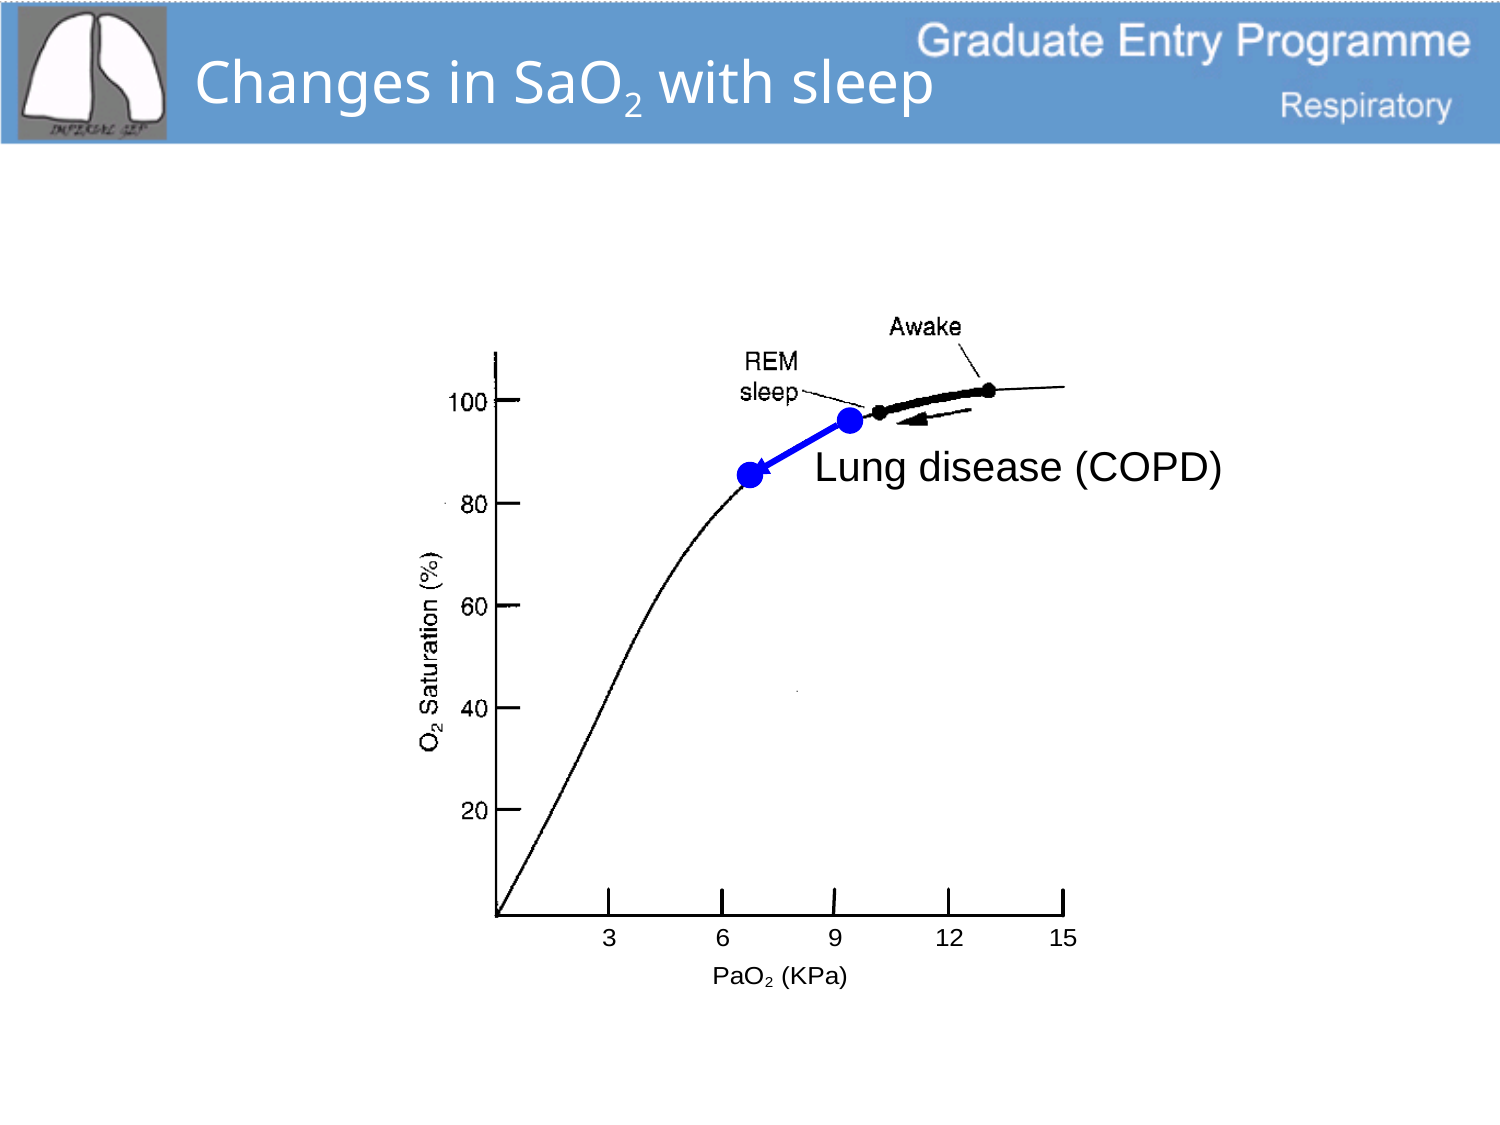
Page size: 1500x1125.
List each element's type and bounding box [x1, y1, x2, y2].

text_box [737, 424, 794, 488]
picture [0, 0, 1500, 148]
text_box [374, 274, 1151, 1038]
text_box [799, 407, 1239, 498]
